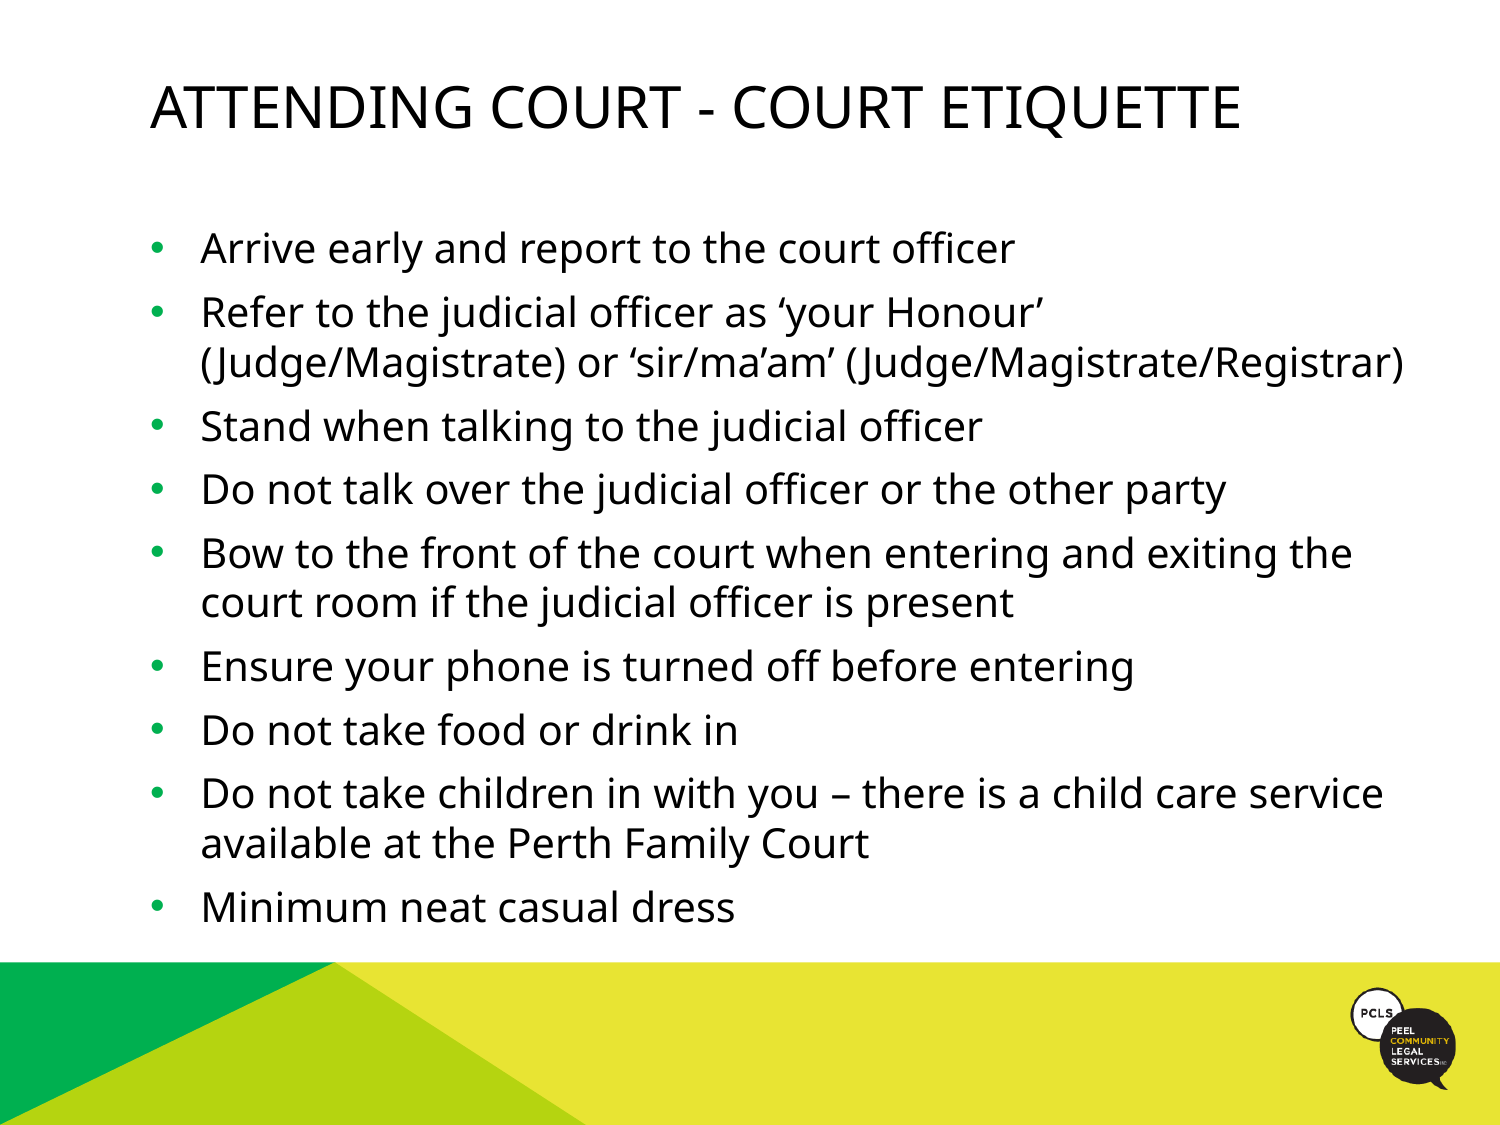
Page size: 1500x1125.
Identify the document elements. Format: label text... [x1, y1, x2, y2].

list Arrive early and report to the court officer Refer to the judicial officer as ‘your Honour’ (Judge/Magistrate) or ‘sir/ma’am’ (Judge/Magistrate/Registrar) Stand when talking to the judicial officer Do not talk over the judicial officer or the other party Bow to the front of the court when entering and exiting the court room if the judicial officer is present Ensure your phone is turned off before entering Do not take food or drink in Do not take children in with you – there is a child care service available at the Perth Family Court Minimum neat casual dress [135, 180, 1423, 962]
picture [1350, 987, 1456, 1090]
title Attending court - Court etiquette [135, 60, 1369, 150]
